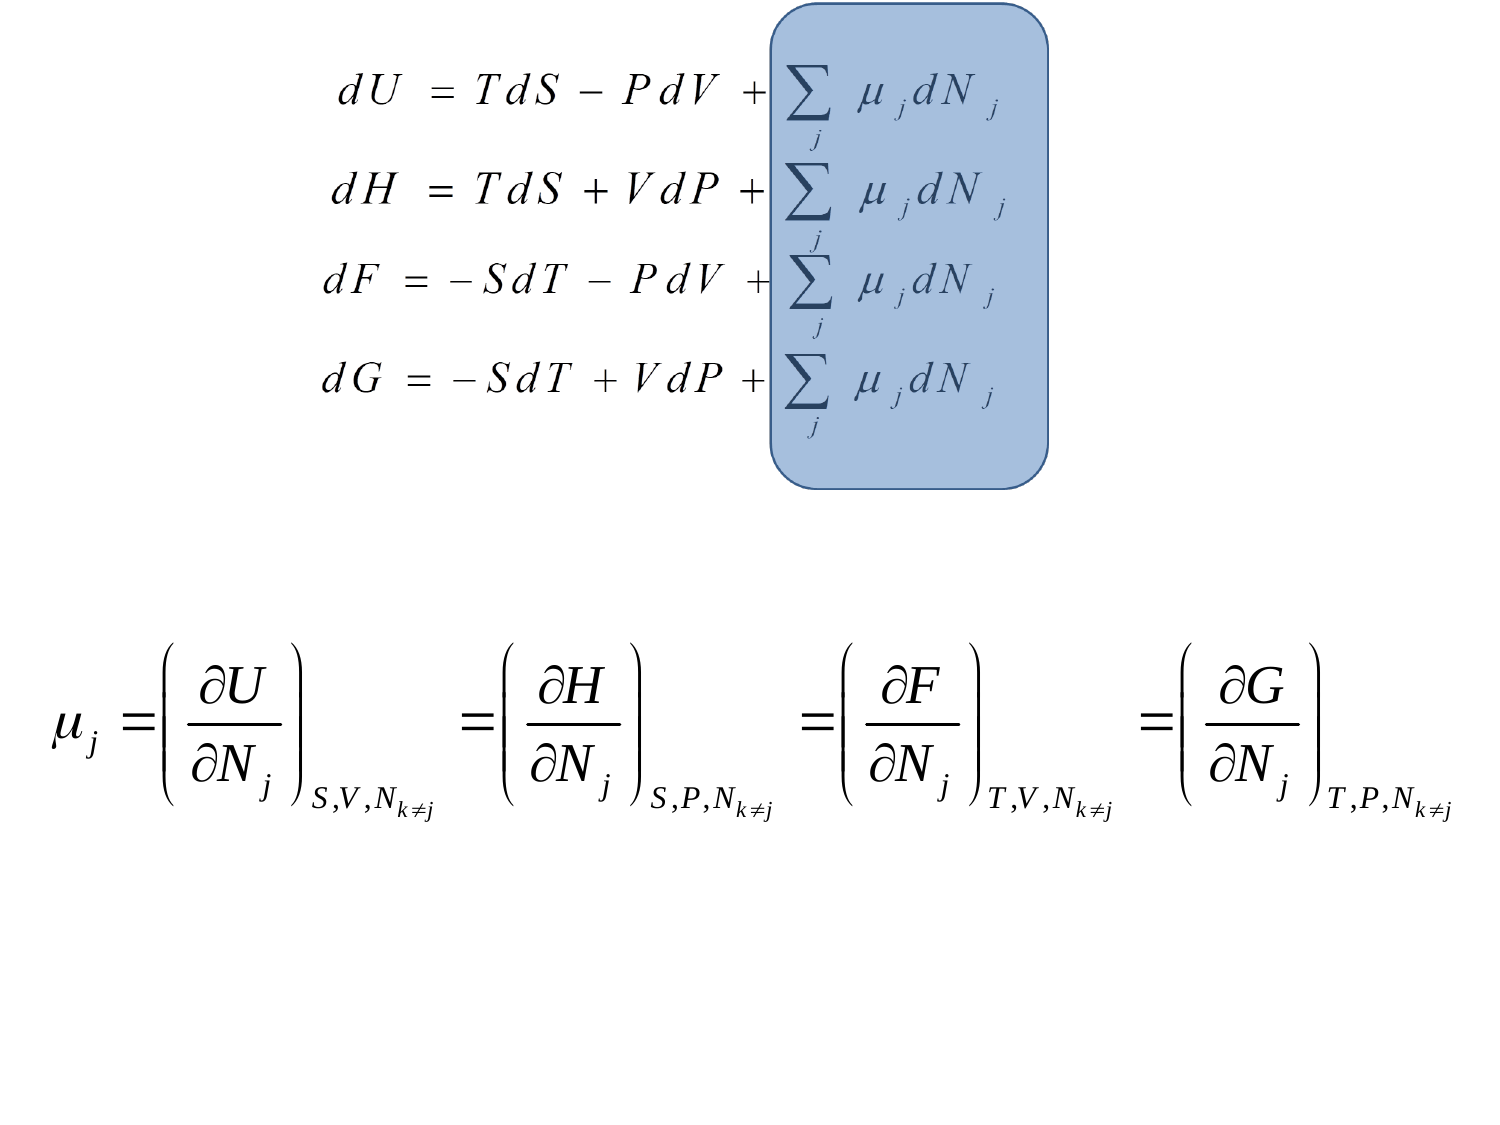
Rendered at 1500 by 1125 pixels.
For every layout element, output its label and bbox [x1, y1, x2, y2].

text_box [40, 633, 1466, 835]
picture [312, 2, 1050, 490]
